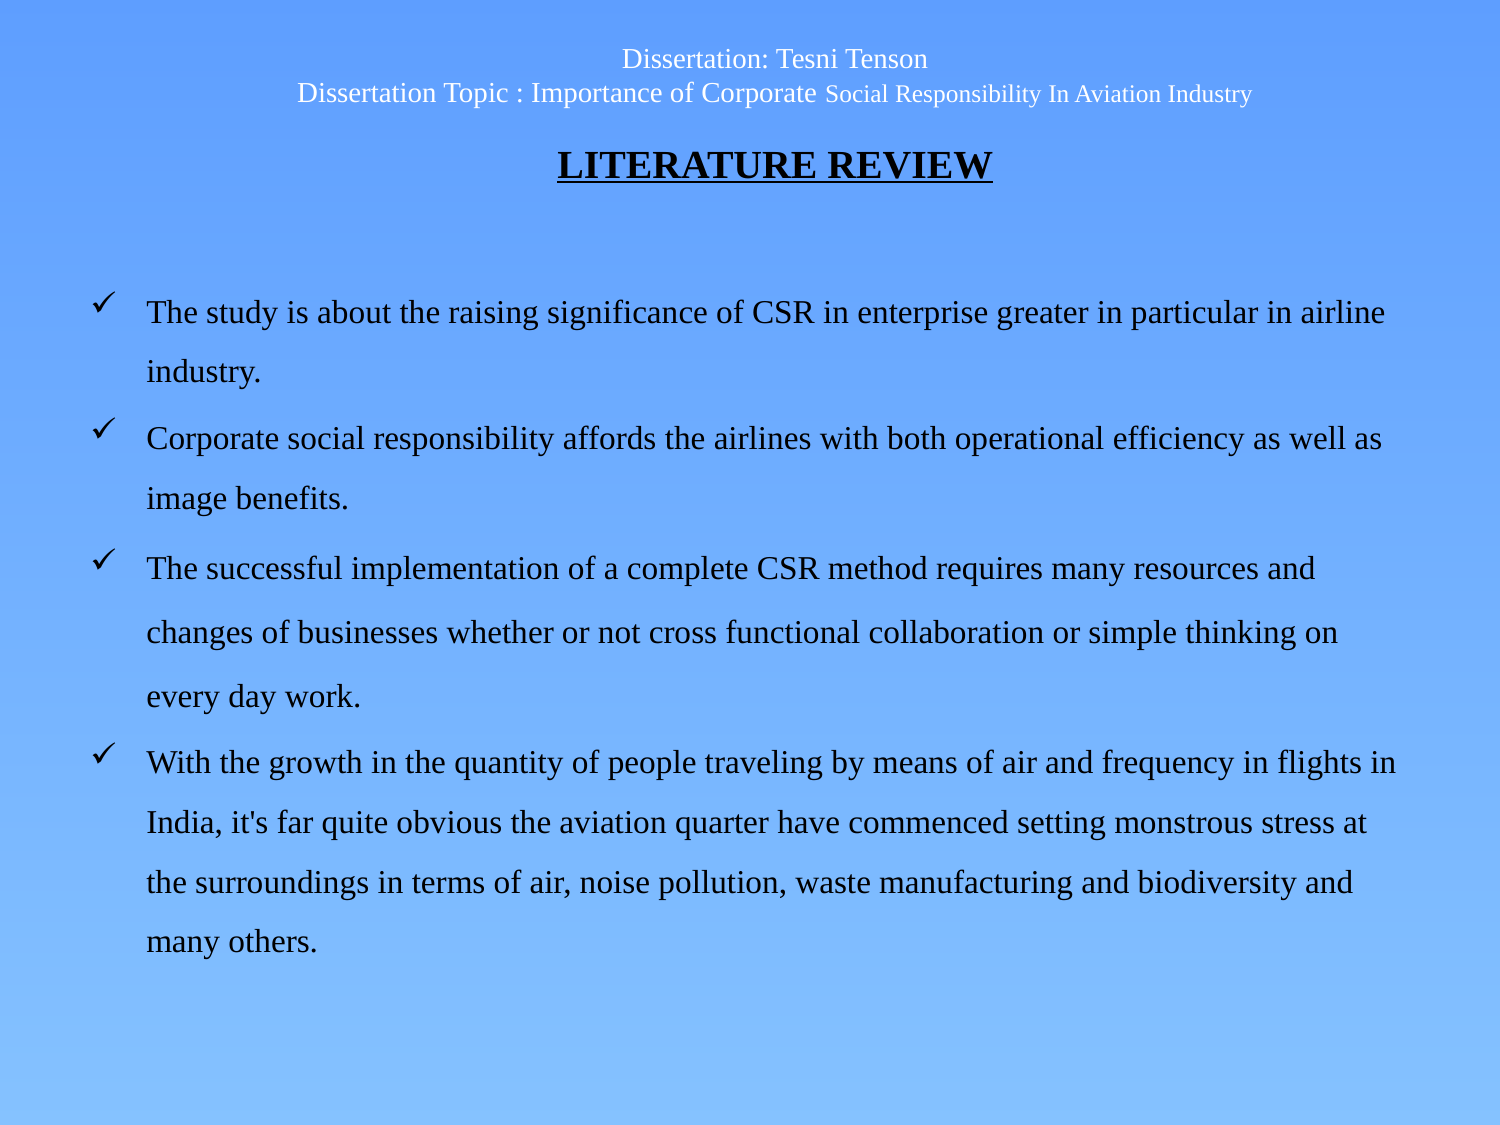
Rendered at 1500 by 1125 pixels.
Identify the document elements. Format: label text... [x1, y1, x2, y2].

title Dissertation: Tesni Tenson Dissertation Topic : Importance of Corporate Social Responsibility In Aviation Industry LITERATURE REVIEW [100, 30, 1451, 195]
list The study is about the raising significance of CSR in enterprise greater in particular in airline industry. Corporate social responsibility affords the airlines with both operational efficiency as well as image benefits. The successful implementation of a complete CSR method requires many resources and changes of businesses whether or not cross functional collaboration or simple thinking on every day work. With the growth in the quantity of people traveling by means of air and frequency in flights in India, it's far quite obvious the aviation quarter have commenced setting monstrous stress at the surroundings in terms of air, noise pollution, waste manufacturing and biodiversity and many others. [75, 262, 1425, 1005]
